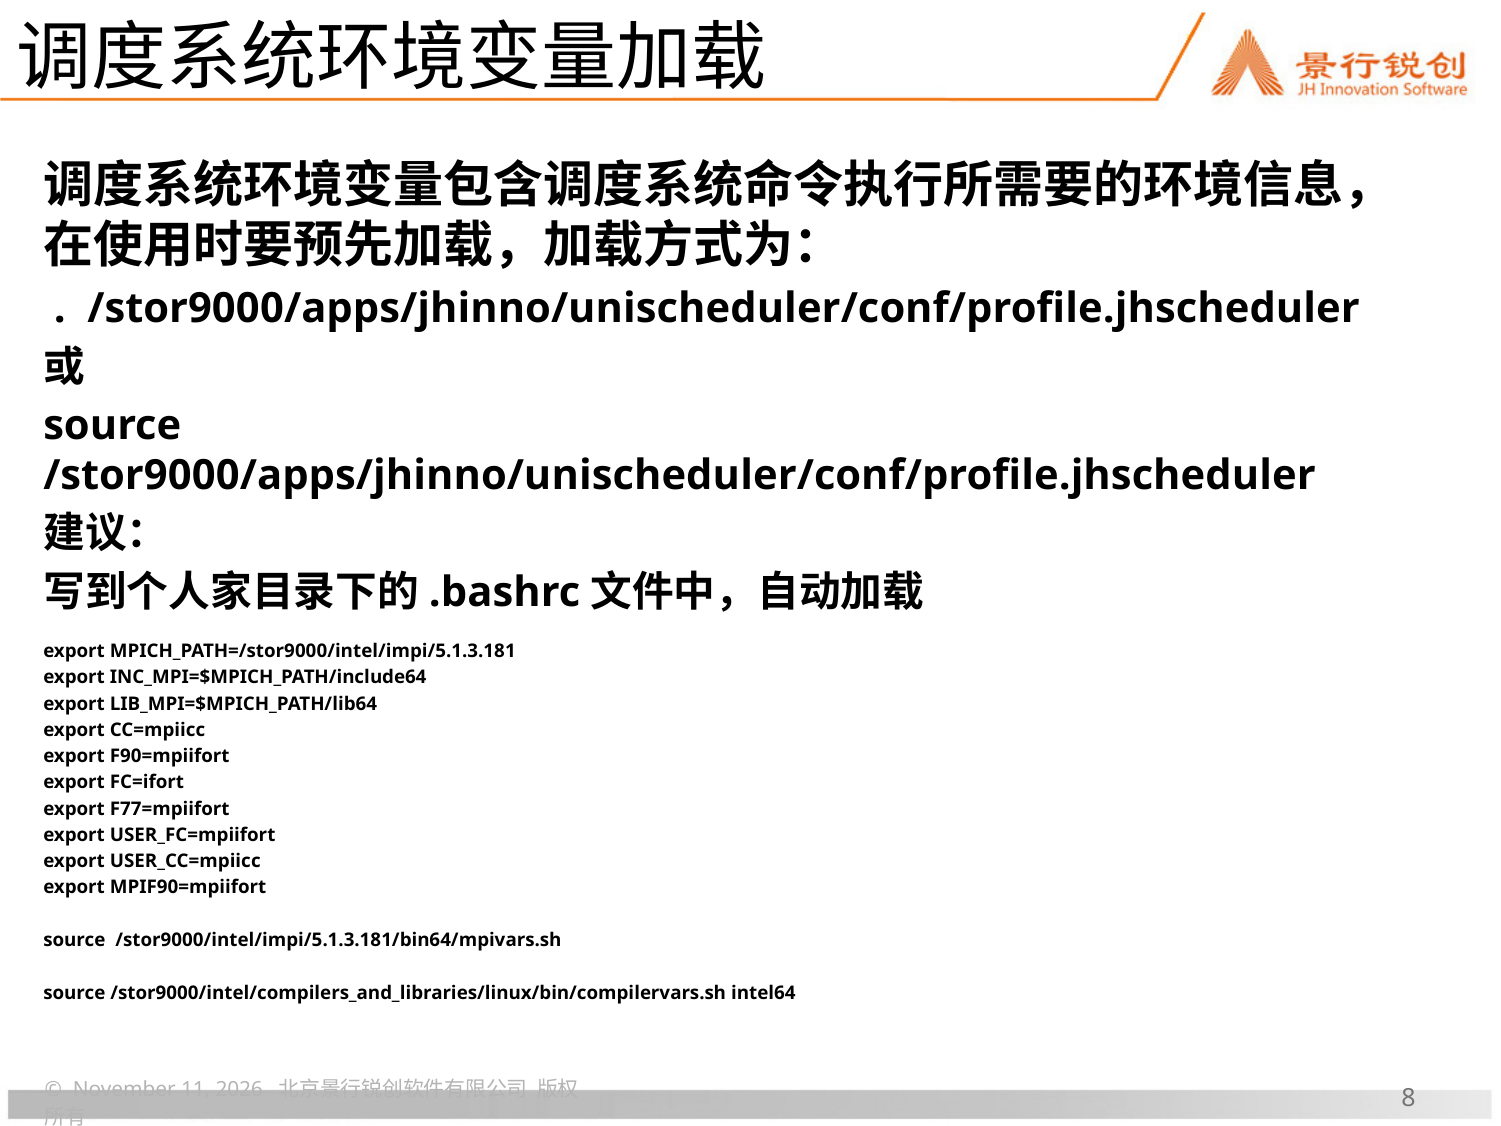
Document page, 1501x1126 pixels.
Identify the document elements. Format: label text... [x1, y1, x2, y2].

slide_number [29, 1074, 609, 1126]
title 调度系统环境变量加载 [0, 4, 1221, 102]
picture [0, 0, 1500, 1126]
list 调度系统环境变量包含调度系统命令执行所需要的环境信息，在使用时要预先加载，加载方式为： . /stor9000/apps/jhinno/unischeduler/conf/profile.jhscheduler 或 source /stor9000/apps/jhinno/unischeduler/conf/profile.jhscheduler 建议： 写到个人家目录下的.bashrc文件中，自动加载 export MPICH_PATH=/stor9000/intel/impi/5.1.3.181 export INC_MPI=$MPICH_PATH/include64 export LIB_MPI=$MPICH_PATH/lib64 export CC=mpiicc export F90=mpiifort export FC=ifort export F77=mpiifort export USER_FC=mpiifort export USER_CC=mpiicc export MPIF90=mpiifort source /stor9000/intel/impi/5.1.3.181/bin64/mpivars.sh source /stor9000/intel/compilers_and_libraries/linux/bin/compilervars.sh intel64 [28, 145, 1450, 1045]
